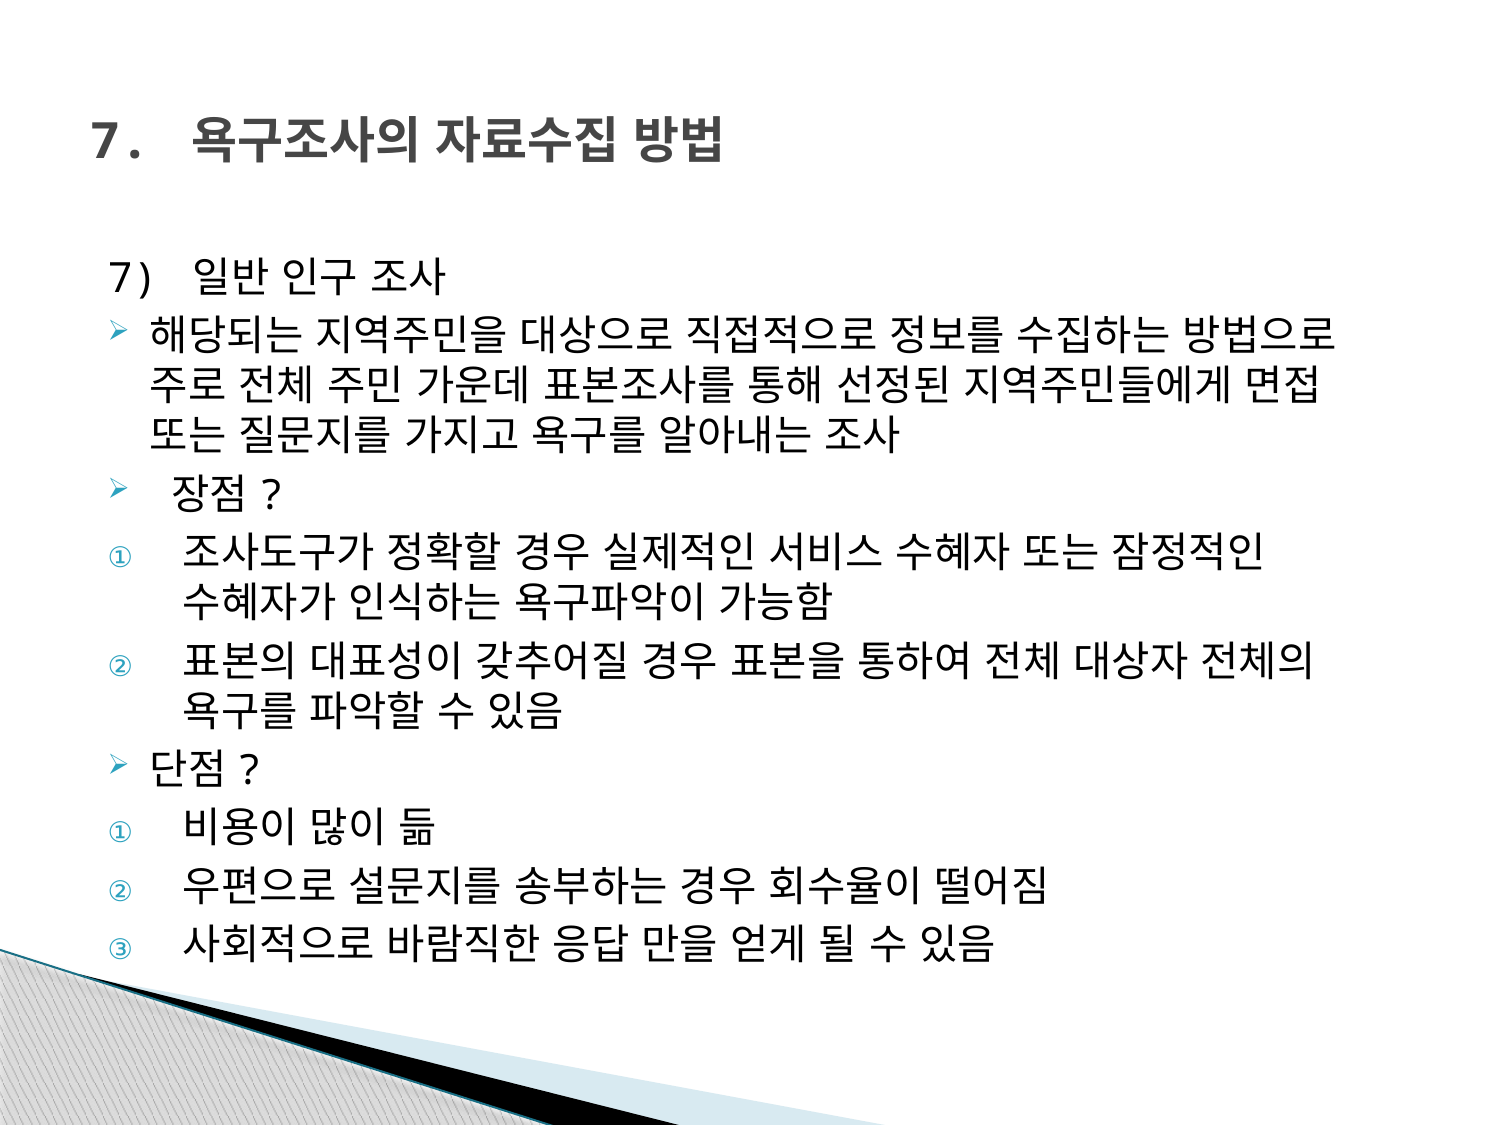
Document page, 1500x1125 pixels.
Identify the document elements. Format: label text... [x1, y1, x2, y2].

title 7. 욕구조사의 자료수집 방법 [75, 45, 1425, 233]
list 7) 일반 인구 조사 해당되는 지역주민을 대상으로 직접적으로 정보를 수집하는 방법으로 주로 전체 주민 가운데 표본조사를 통해 선정된 지역주민들에게 면접 또는 질문지를 가지고 욕구를 알아내는 조사 장점? 조사도구가 정확할 경우 실제적인 서비스 수혜자 또는 잠정적인 수혜자가 인식하는 욕구파악이 가능함 표본의 대표성이 갖추어질 경우 표본을 통하여 전체 대상자 전체의 욕구를 파악할 수 있음 단점? 비용이 많이 듦 우편으로 설문지를 송부하는 경우 회수율이 떨어짐 사회적으로 바람직한 응답 만을 얻게 될 수 있음 [75, 243, 1425, 986]
